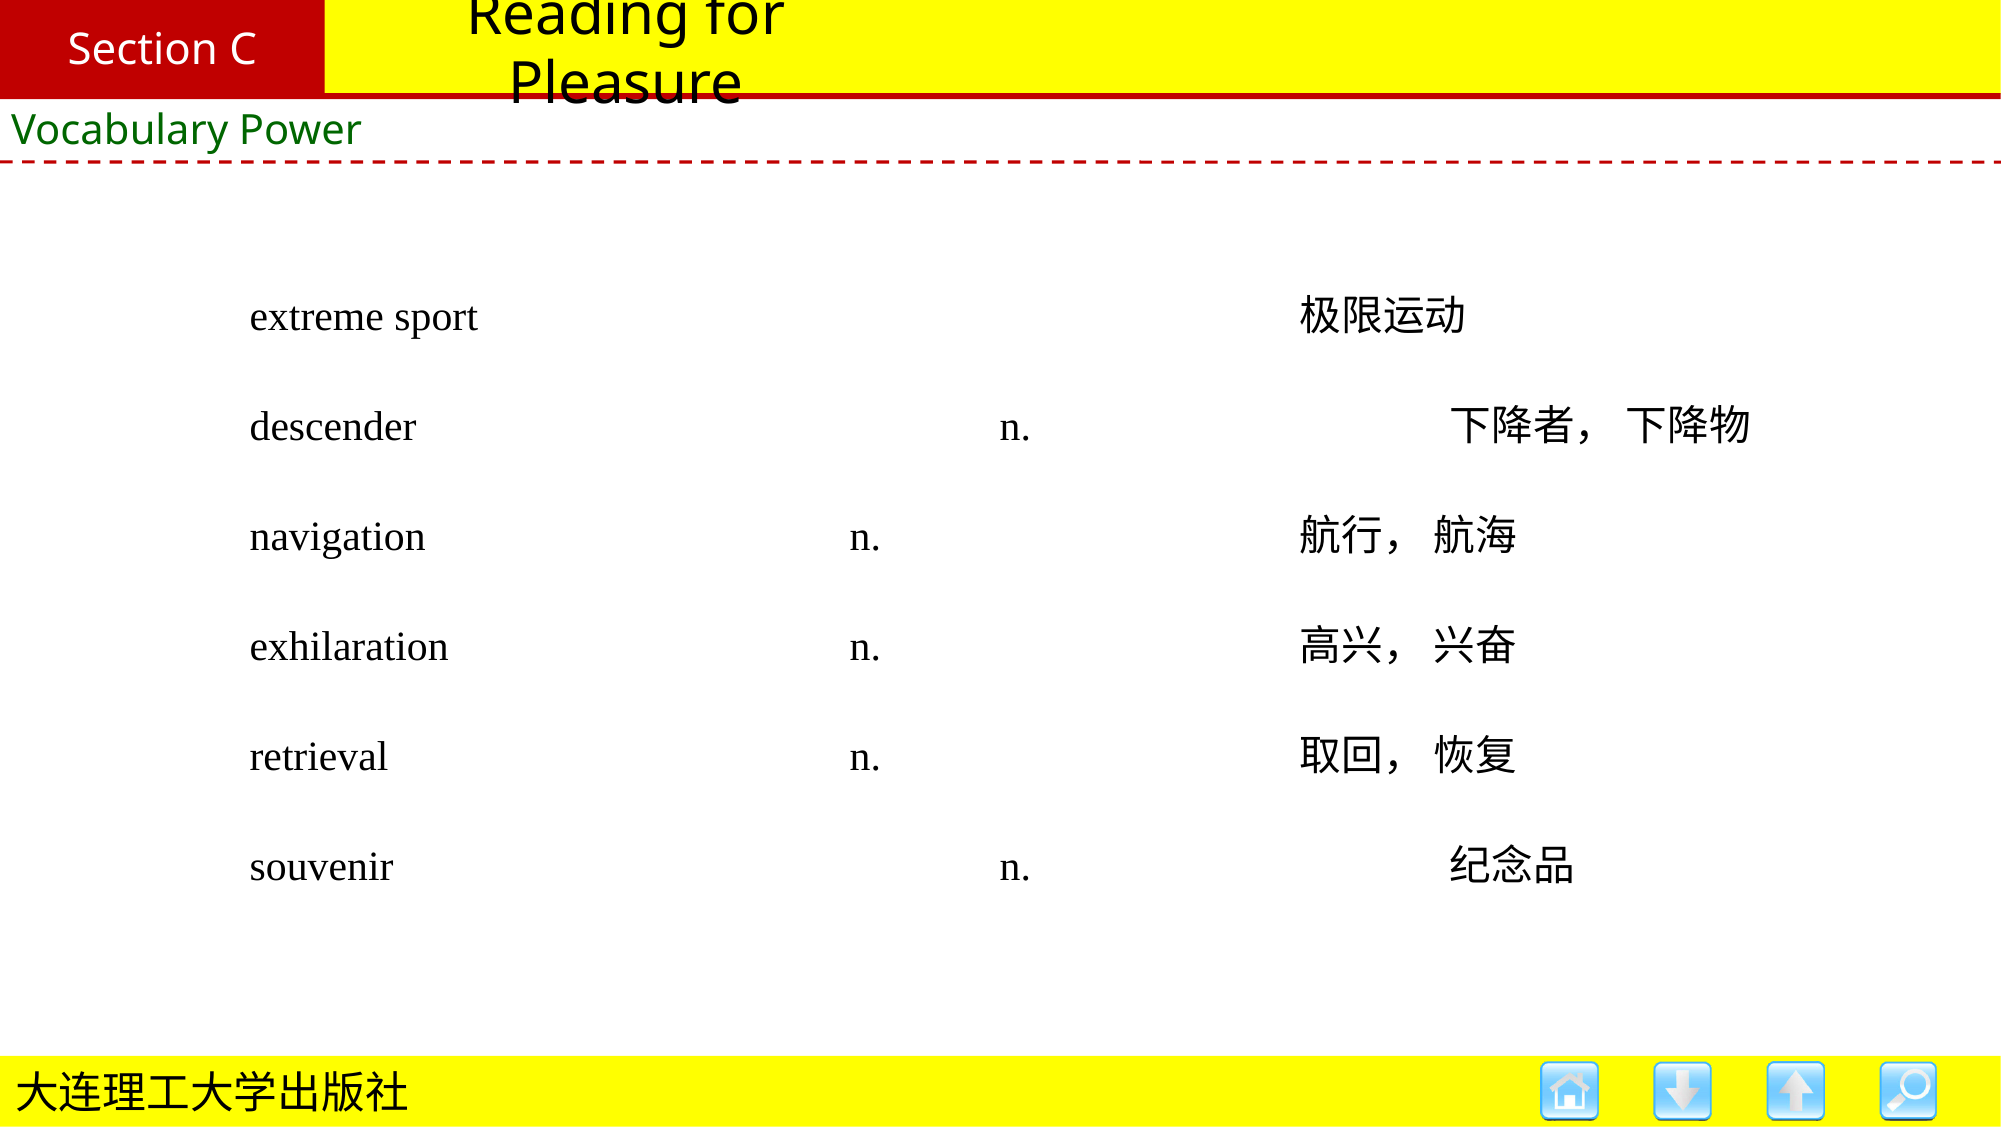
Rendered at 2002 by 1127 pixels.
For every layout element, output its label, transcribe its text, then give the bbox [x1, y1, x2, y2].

text_box extreme sport 极限运动 descender n. 下降者， 下降物 navigation n. 航行， 航海 exhilaration n. 高兴， 兴奋 retrieval n. 取回， 恢复 souvenir n. 纪念品 [234, 221, 1767, 897]
picture [1540, 1061, 1599, 1121]
text_box Vocabulary Power [0, 96, 378, 161]
picture [1766, 1061, 1825, 1121]
picture [1653, 1061, 1712, 1121]
title Reading for Pleasure [355, 1, 896, 91]
text_box Section C [0, 0, 328, 96]
picture [1879, 1061, 1937, 1121]
